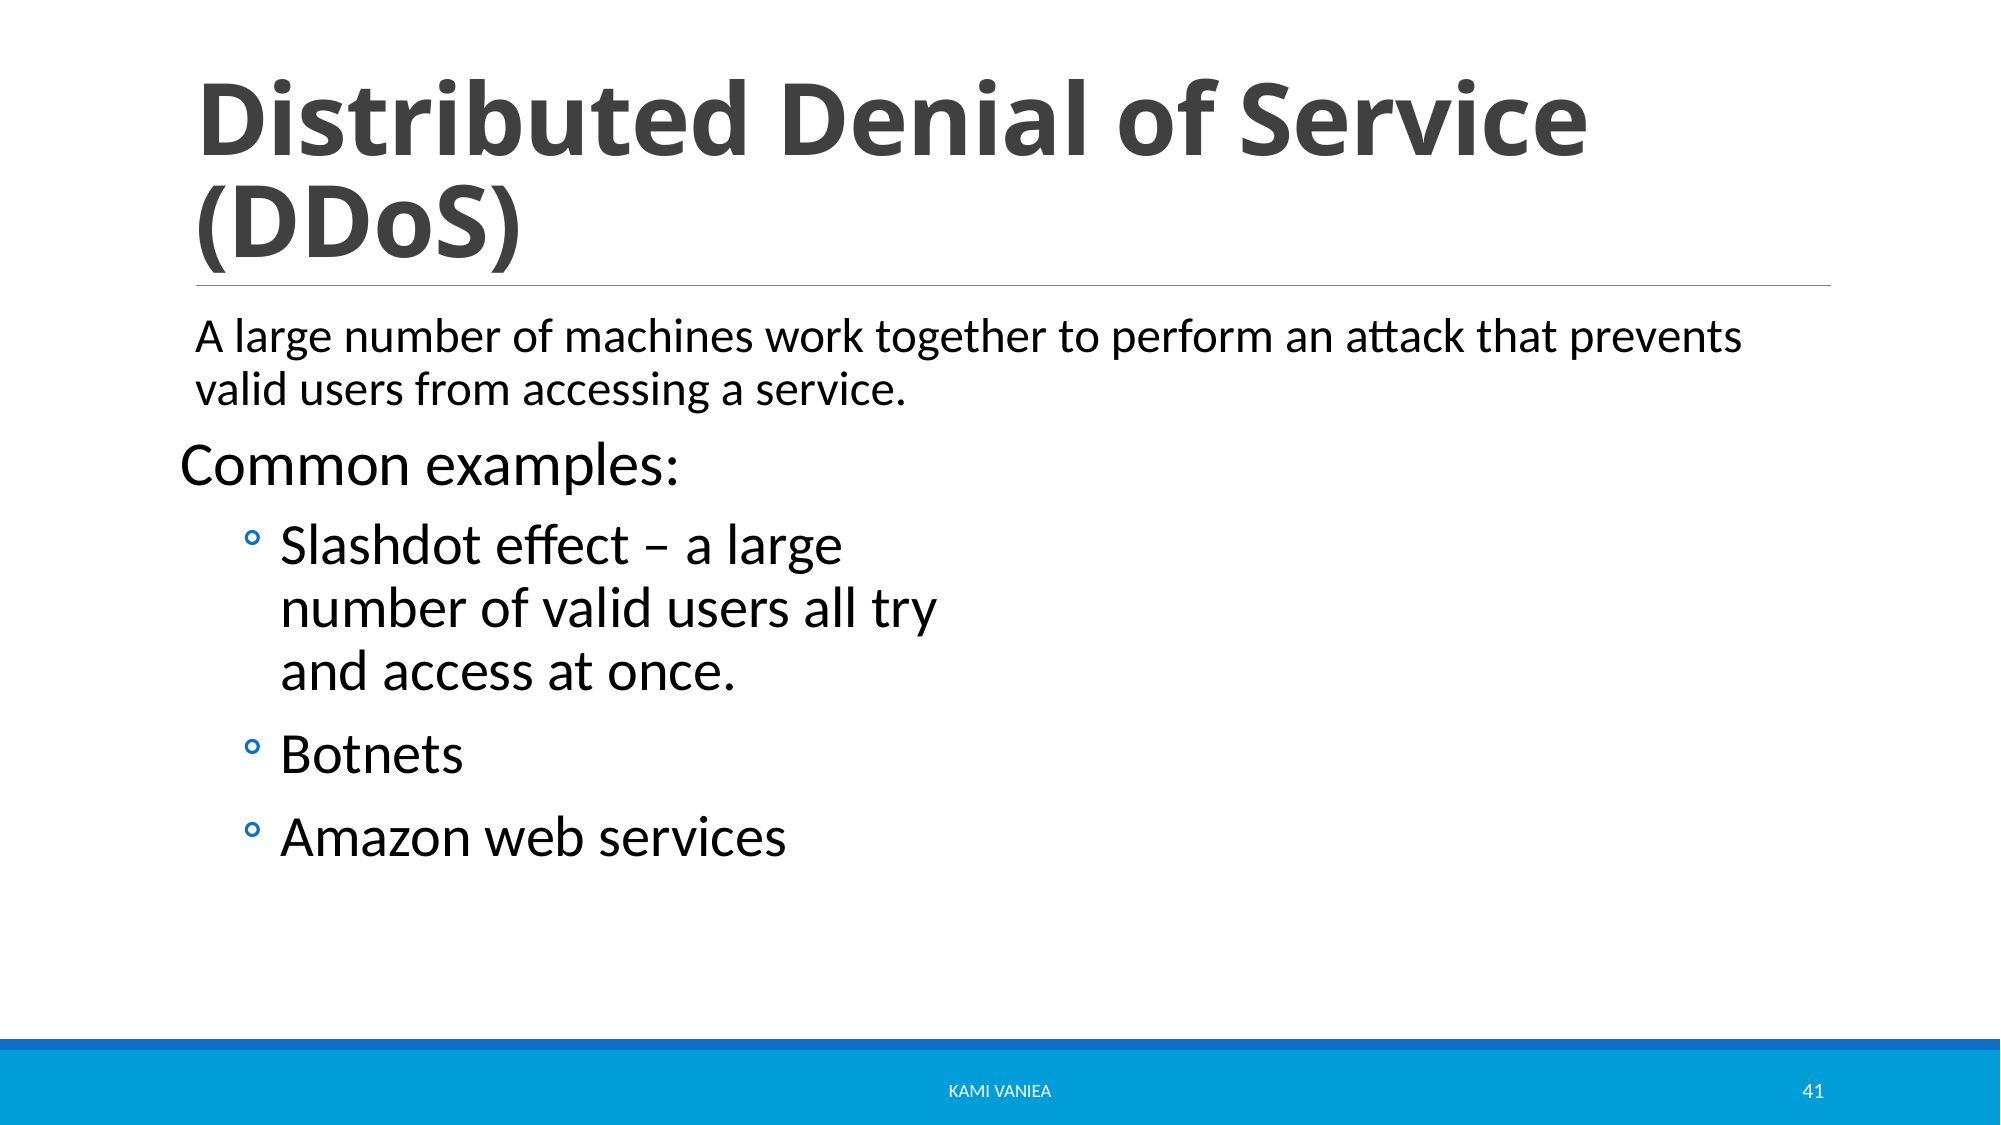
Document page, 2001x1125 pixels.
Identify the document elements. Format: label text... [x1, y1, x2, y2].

list A large number of machines work together to perform an attack that prevents valid users from accessing a service. [180, 302, 1800, 424]
list Common examples: Slashdot effect – a large number of valid users all try and access at once. Botnets Amazon web services [180, 423, 990, 978]
title Distributed Denial of Service (DDoS) [180, 47, 1830, 285]
footer Kami Vaniea [604, 1059, 1396, 1120]
slide_number 41 [1624, 1059, 1840, 1120]
